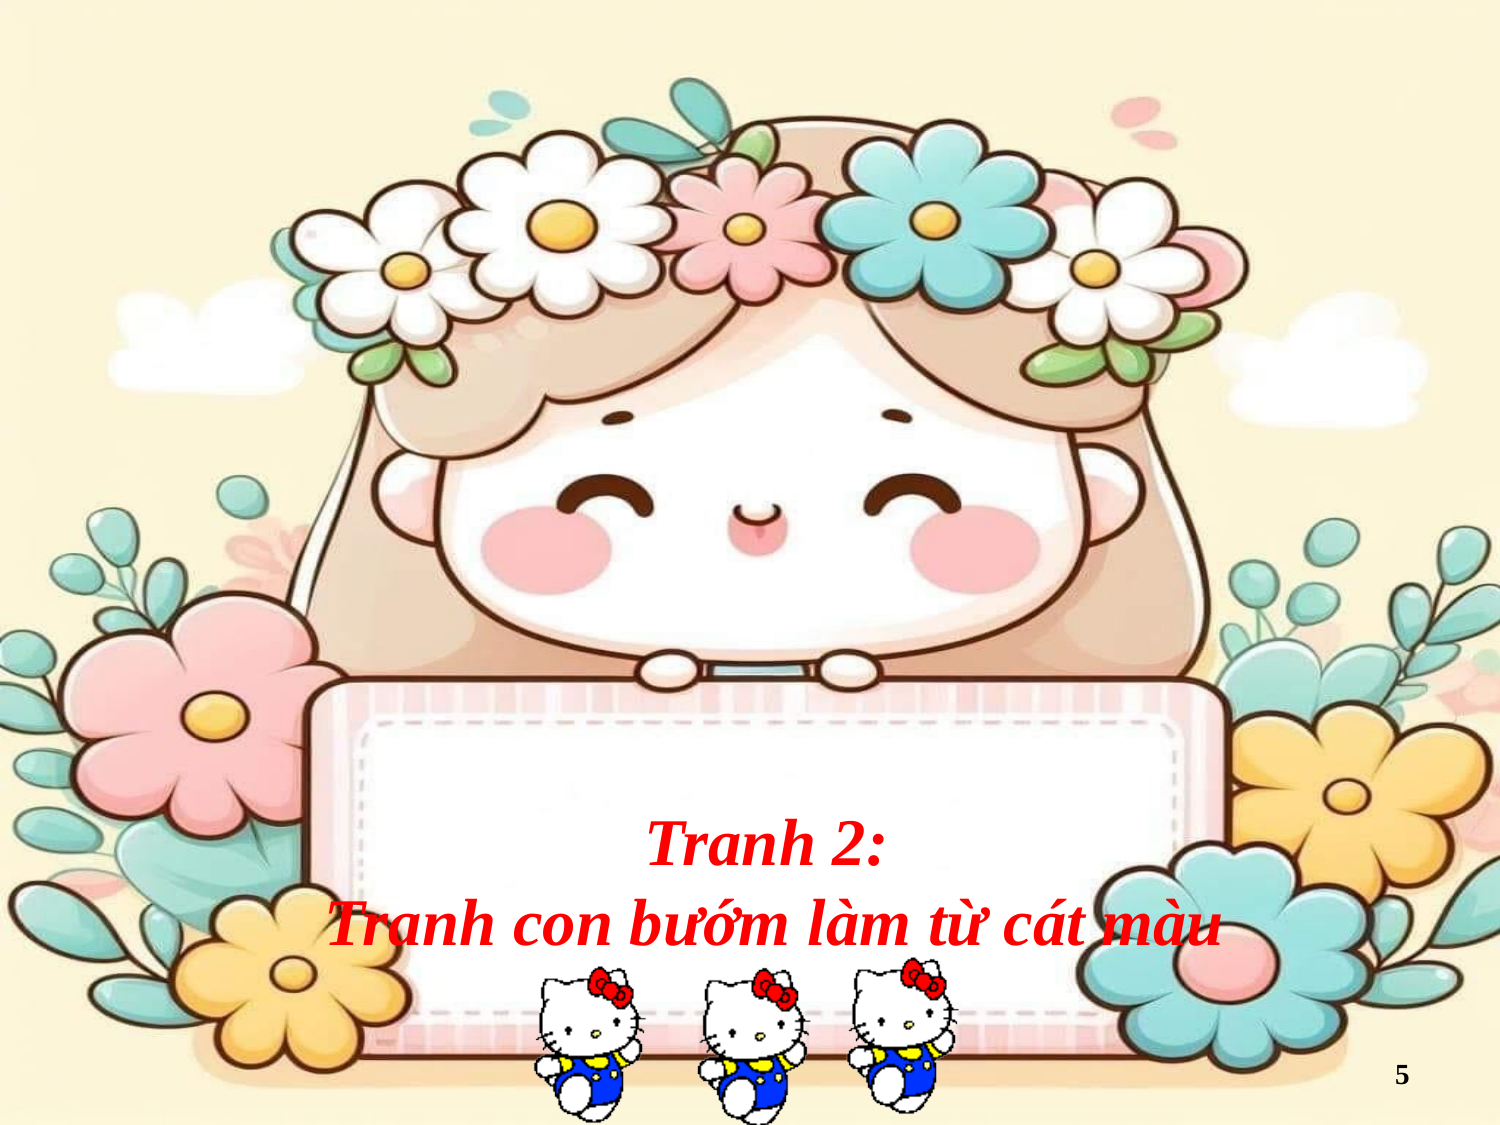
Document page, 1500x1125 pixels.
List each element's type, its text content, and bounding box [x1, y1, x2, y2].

slide_number 5 [1074, 1042, 1425, 1103]
title Tranh 2: Tranh con bướm làm từ cát màu [137, 787, 1413, 970]
picture [0, 0, 1500, 1125]
